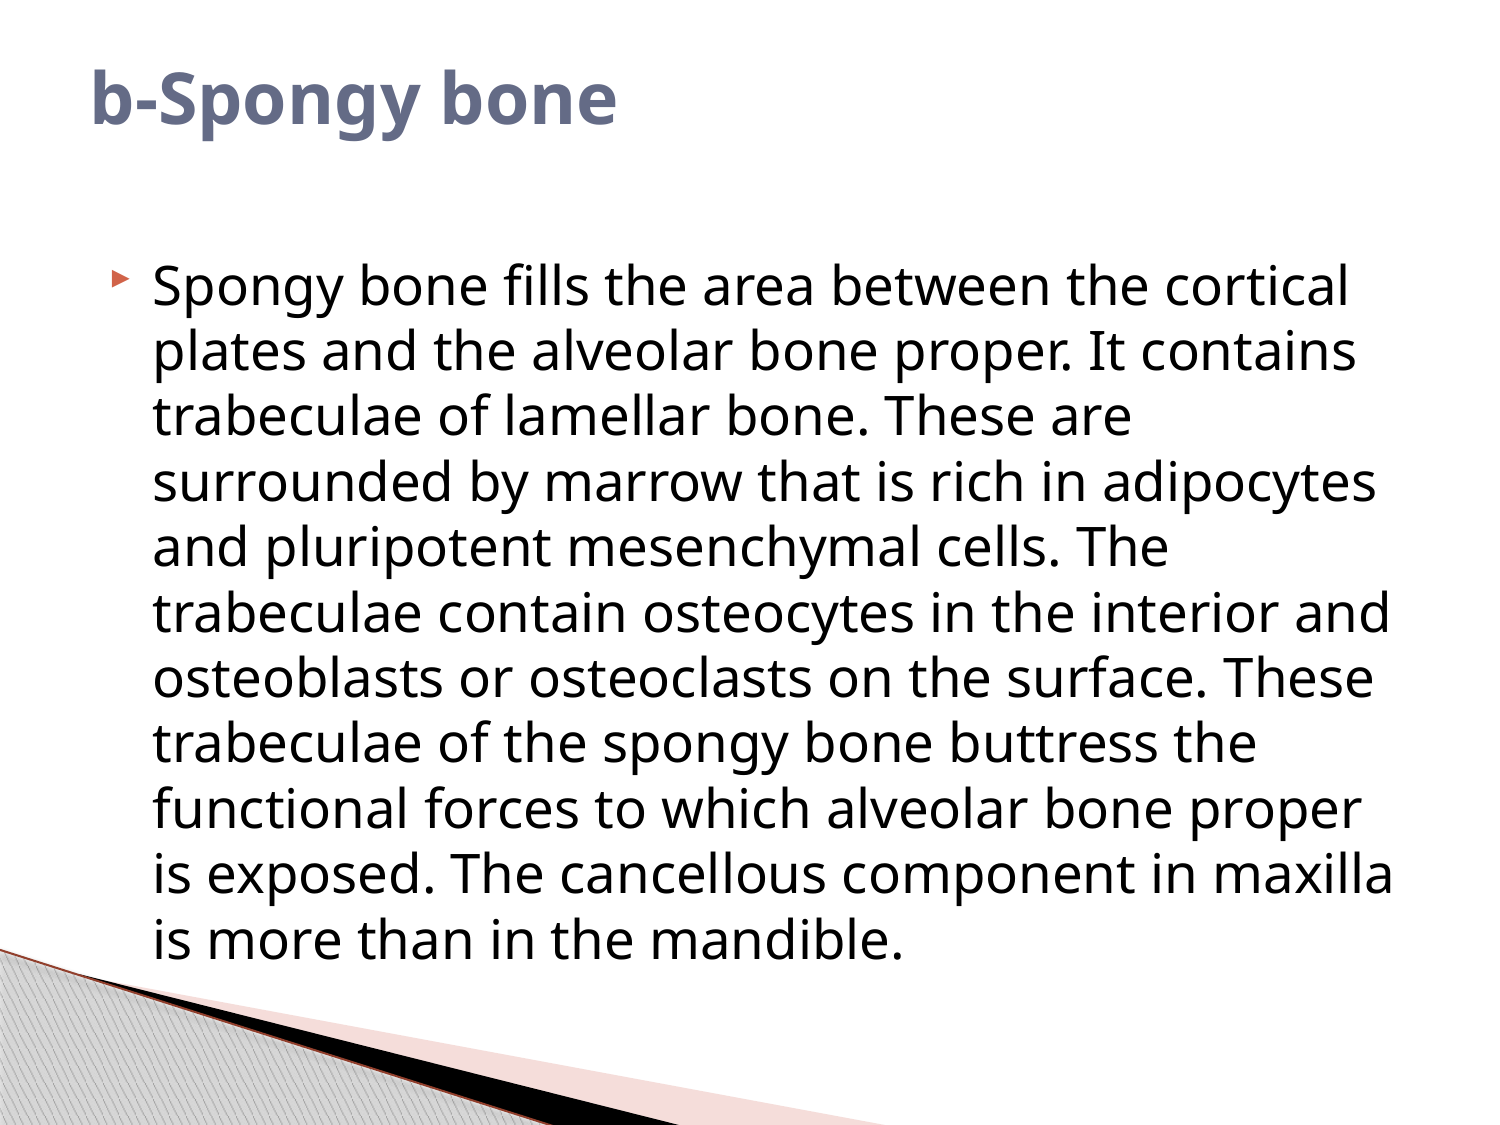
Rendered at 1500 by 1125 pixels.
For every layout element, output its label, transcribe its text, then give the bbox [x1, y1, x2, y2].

title b-Spongy bone [75, 45, 1425, 233]
list Spongy bone fills the area between the cortical plates and the alveolar bone proper. It contains trabeculae of lamellar bone. These are surrounded by marrow that is rich in adipocytes and pluripotent mesenchymal cells. The trabeculae contain osteocytes in the interior and osteoblasts or osteoclasts on the surface. These trabeculae of the spongy bone buttress the functional forces to which alveolar bone proper is exposed. The cancellous component in maxilla is more than in the mandible. [75, 243, 1425, 986]
